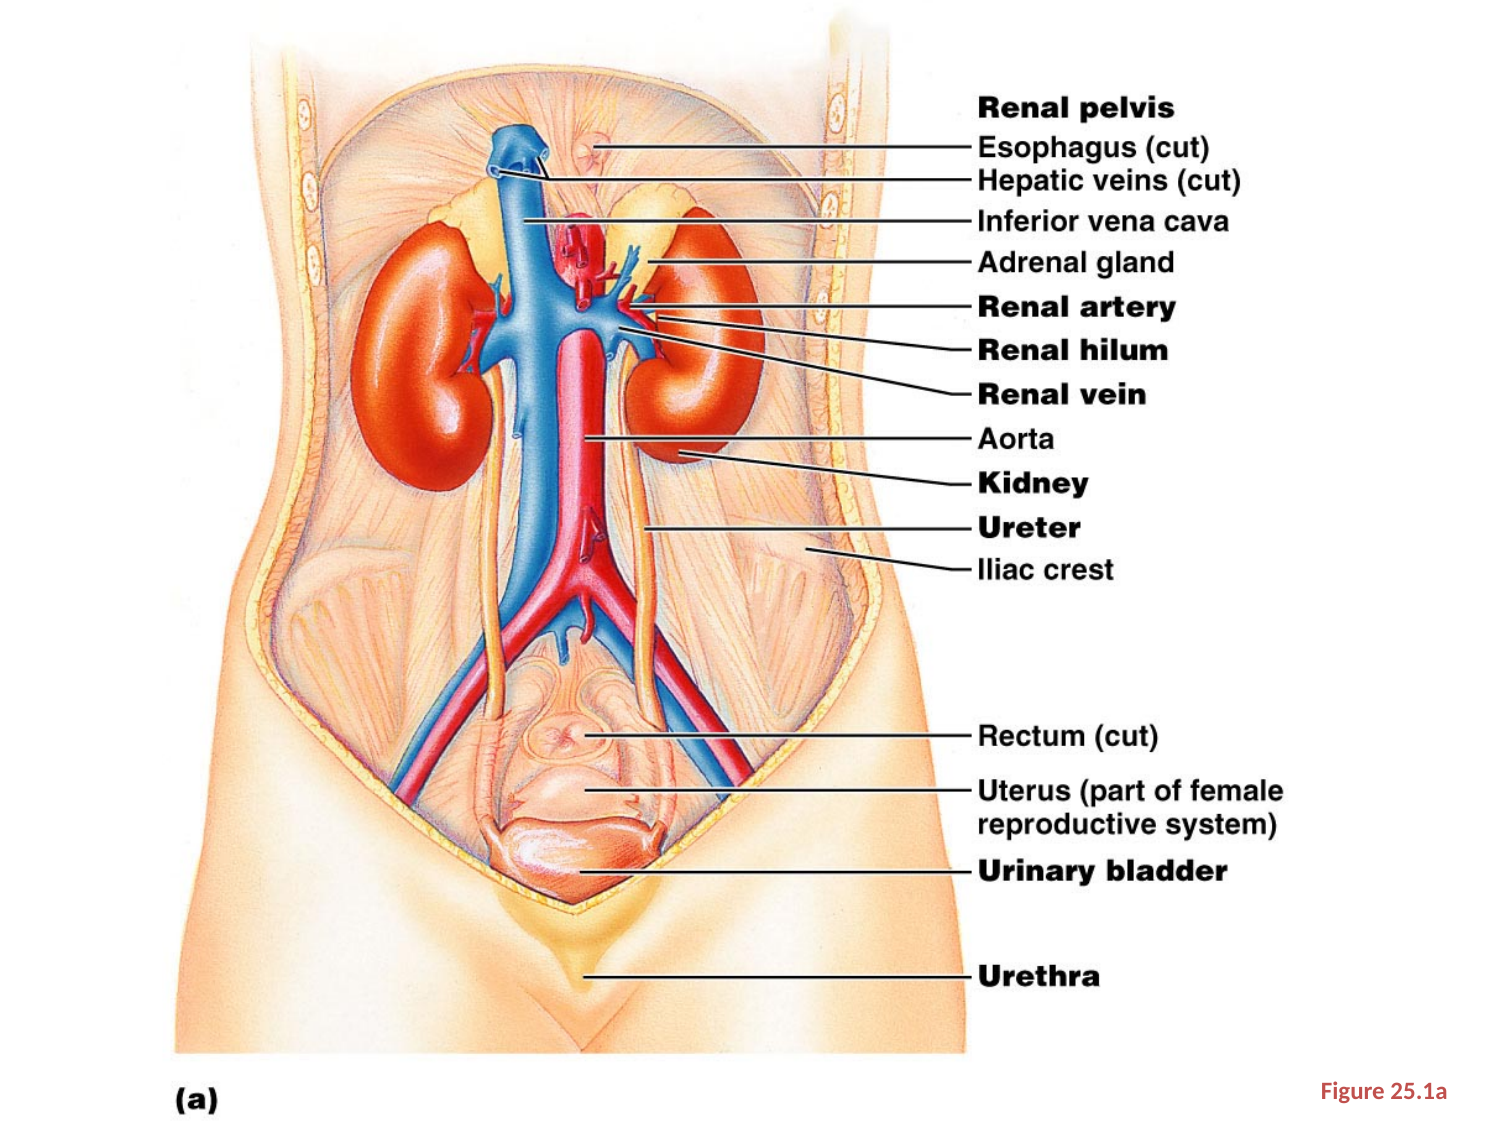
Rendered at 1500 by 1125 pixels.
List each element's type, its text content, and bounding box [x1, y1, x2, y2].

text_box Figure 25.1a [1316, 1067, 1463, 1113]
picture [162, 0, 1313, 1125]
